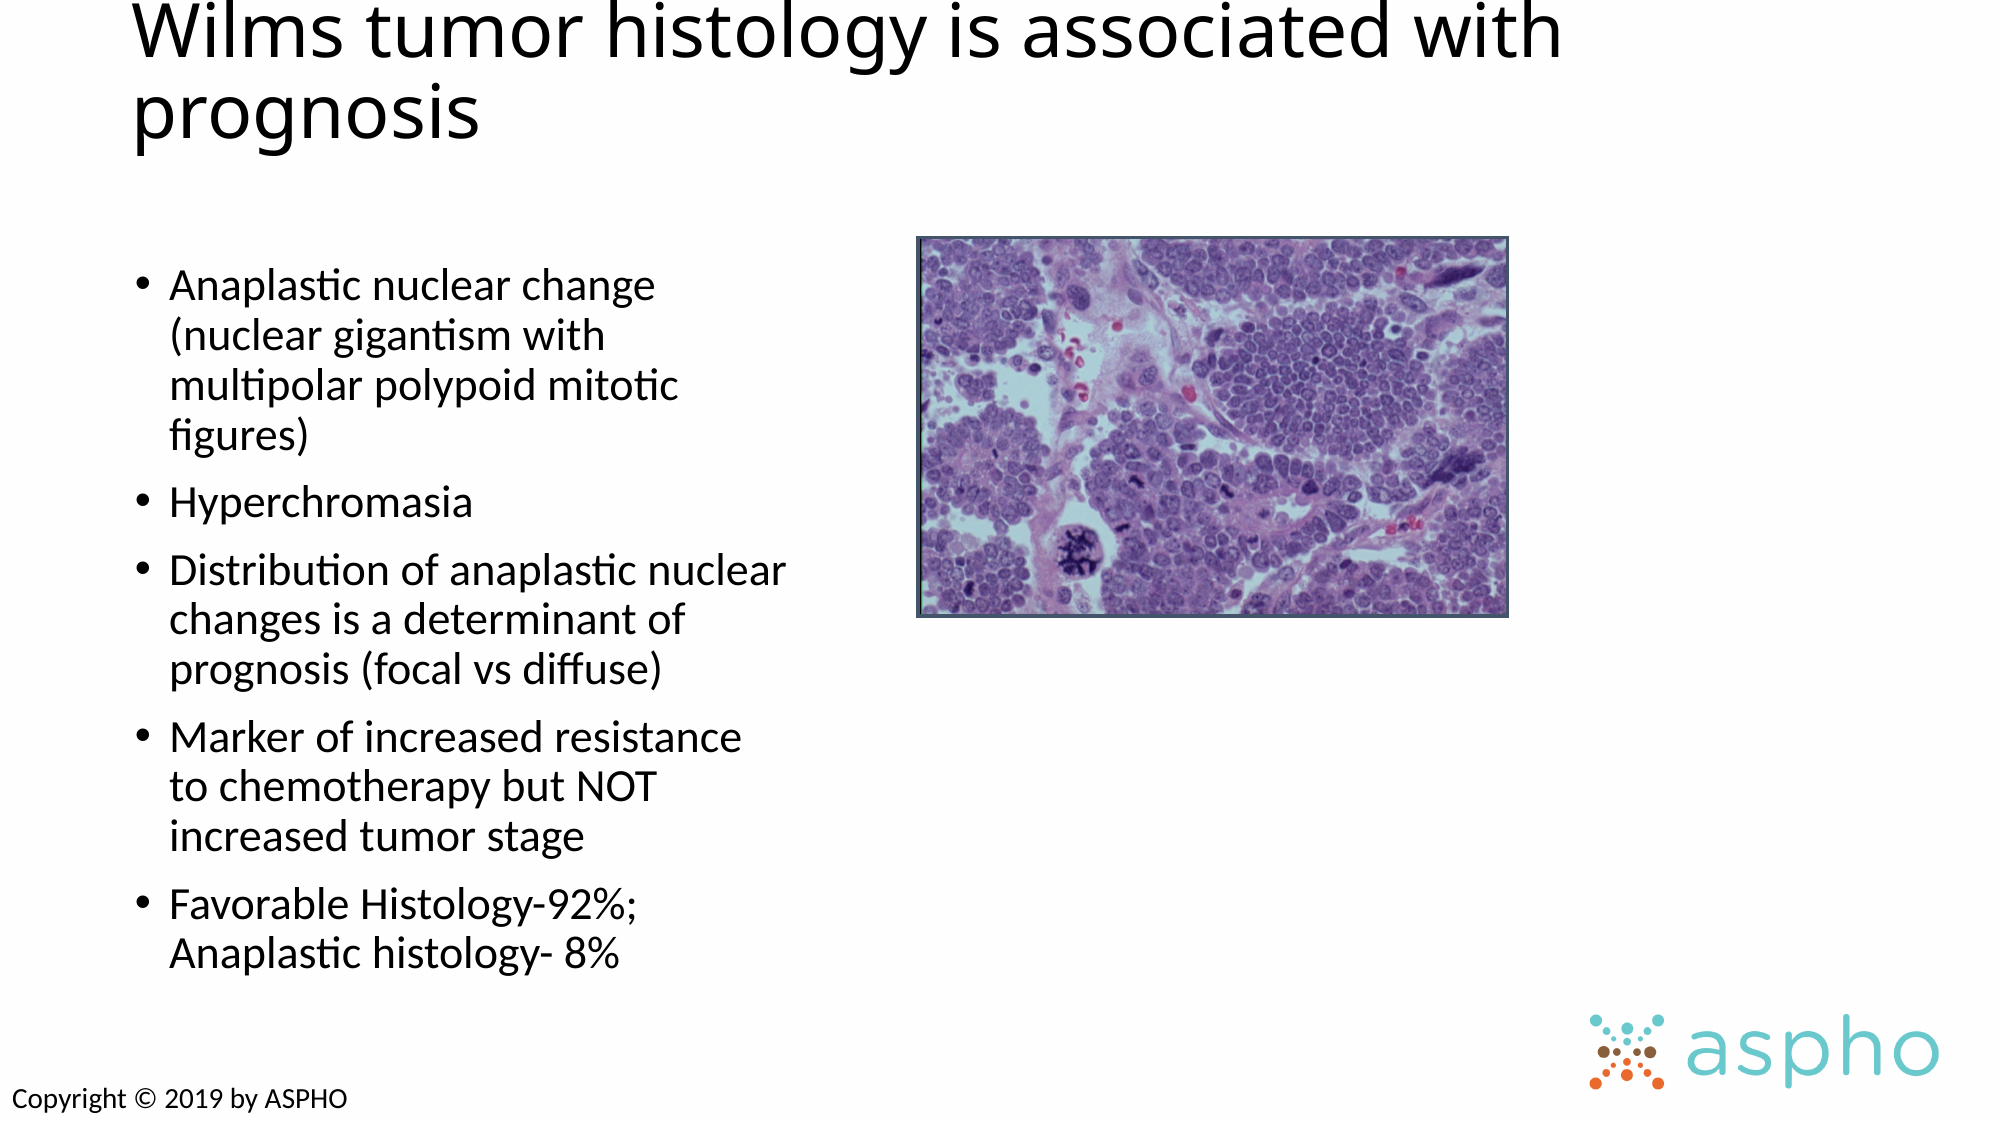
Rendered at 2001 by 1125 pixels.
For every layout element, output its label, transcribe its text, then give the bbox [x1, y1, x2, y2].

list Anaplastic nuclear change (nuclear gigantism with multipolar polypoid mitotic figures) Hyperchromasia Distribution of anaplastic nuclear changes is a determinant of prognosis (focal vs diffuse) Marker of increased resistance to chemotherapy but NOT increased tumor stage Favorable Histology-92%; Anaplastic histology- 8% [119, 253, 808, 996]
title Wilms tumor histology is associated with prognosis [116, 49, 1767, 163]
text_box Copyright © 2019 by ASPHO [0, 1071, 507, 1122]
picture [0, 0, 2001, 1125]
